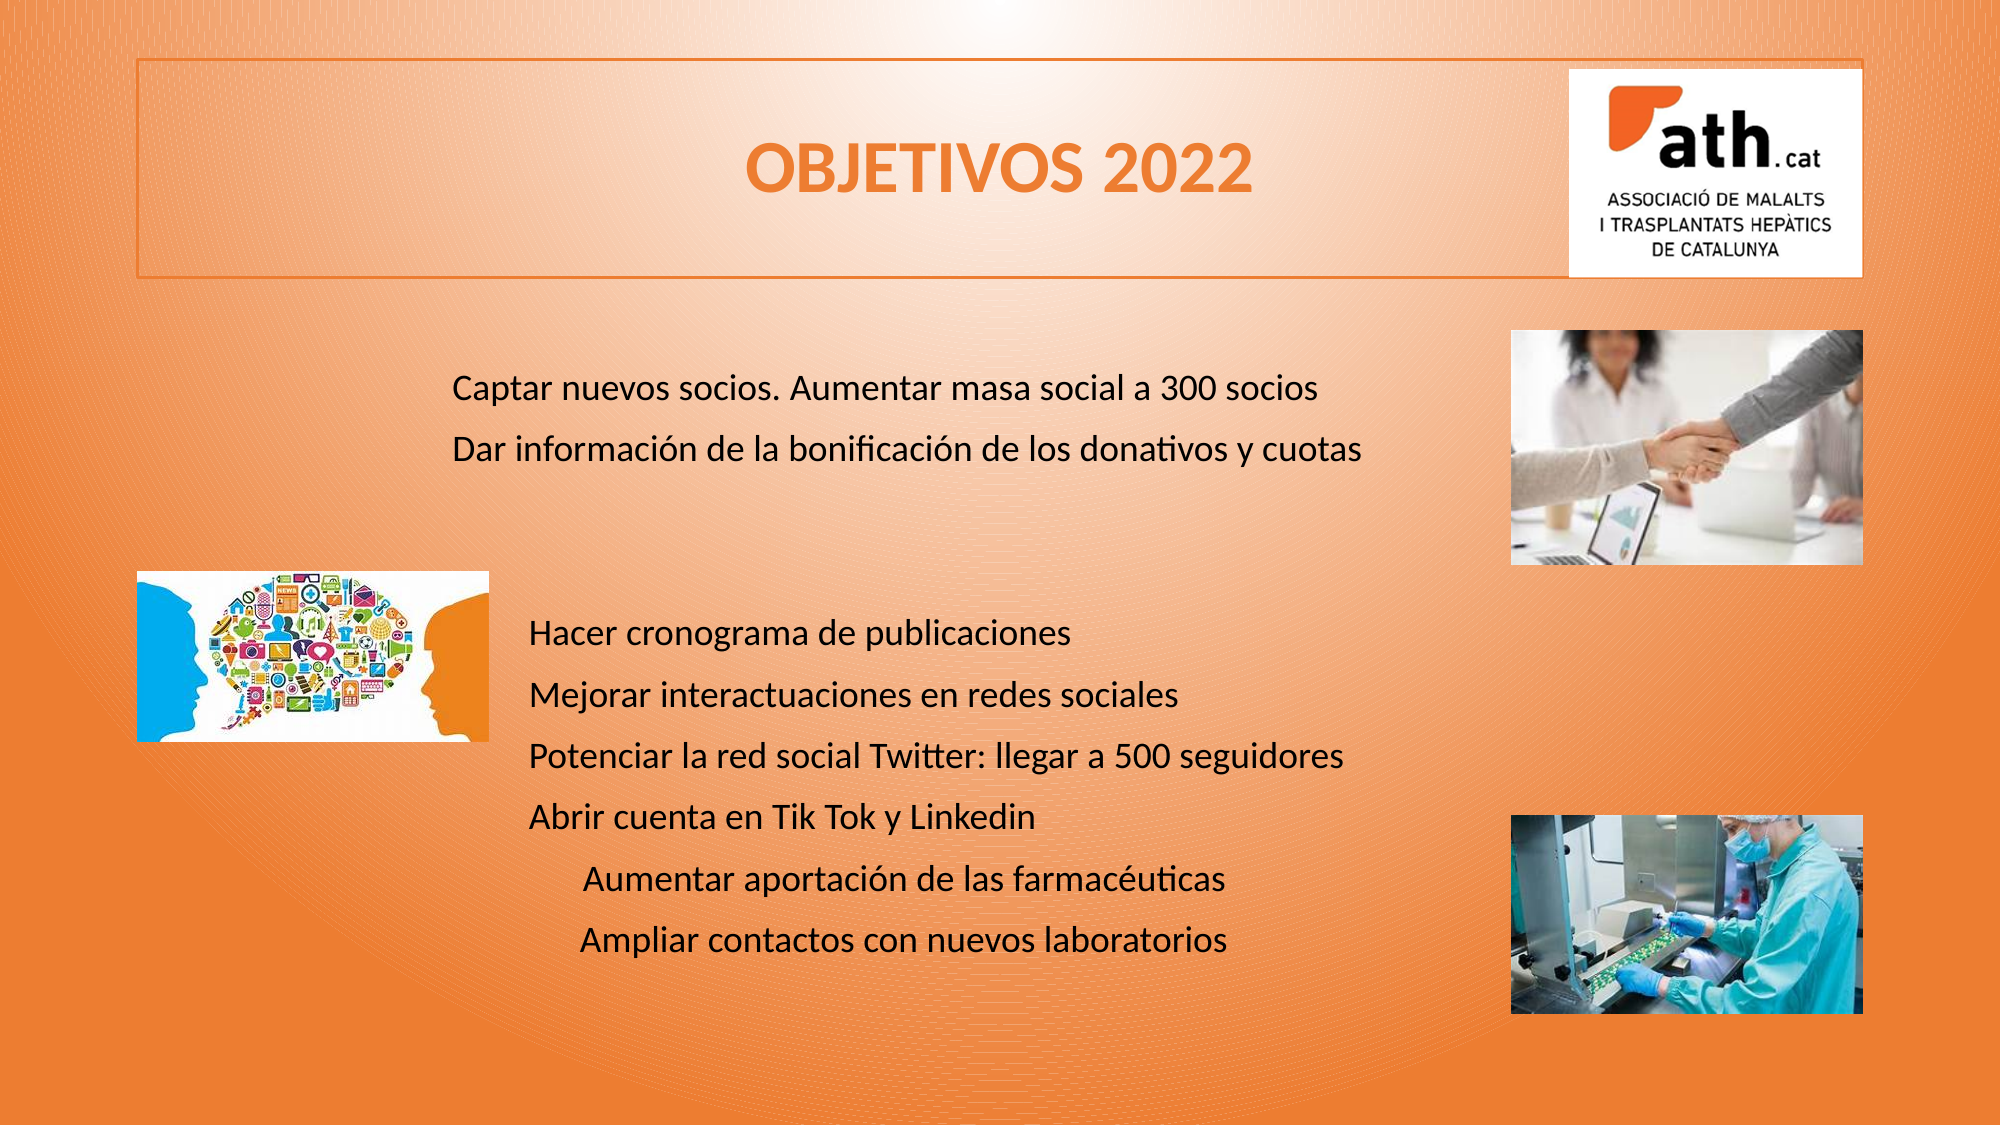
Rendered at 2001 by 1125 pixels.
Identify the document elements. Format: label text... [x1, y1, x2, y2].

picture [137, 571, 489, 742]
picture [1569, 69, 1863, 278]
list Captar nuevos socios. Aumentar masa social a 300 socios Dar información de la bonificación de los donativos y cuotas Hacer cronograma de publicaciones Mejorar interactuaciones en redes sociales Potenciar la red social Twitter: llegar a 500 seguidores Abrir cuenta en Tik Tok y Linkedin Aumentar aportación de las farmacéuticas Ampliar contactos con nuevos laboratorios [137, 299, 1863, 1014]
title OBJETIVOS 2022 [137, 59, 1863, 278]
picture [1511, 330, 1863, 566]
picture [1511, 815, 1863, 1014]
